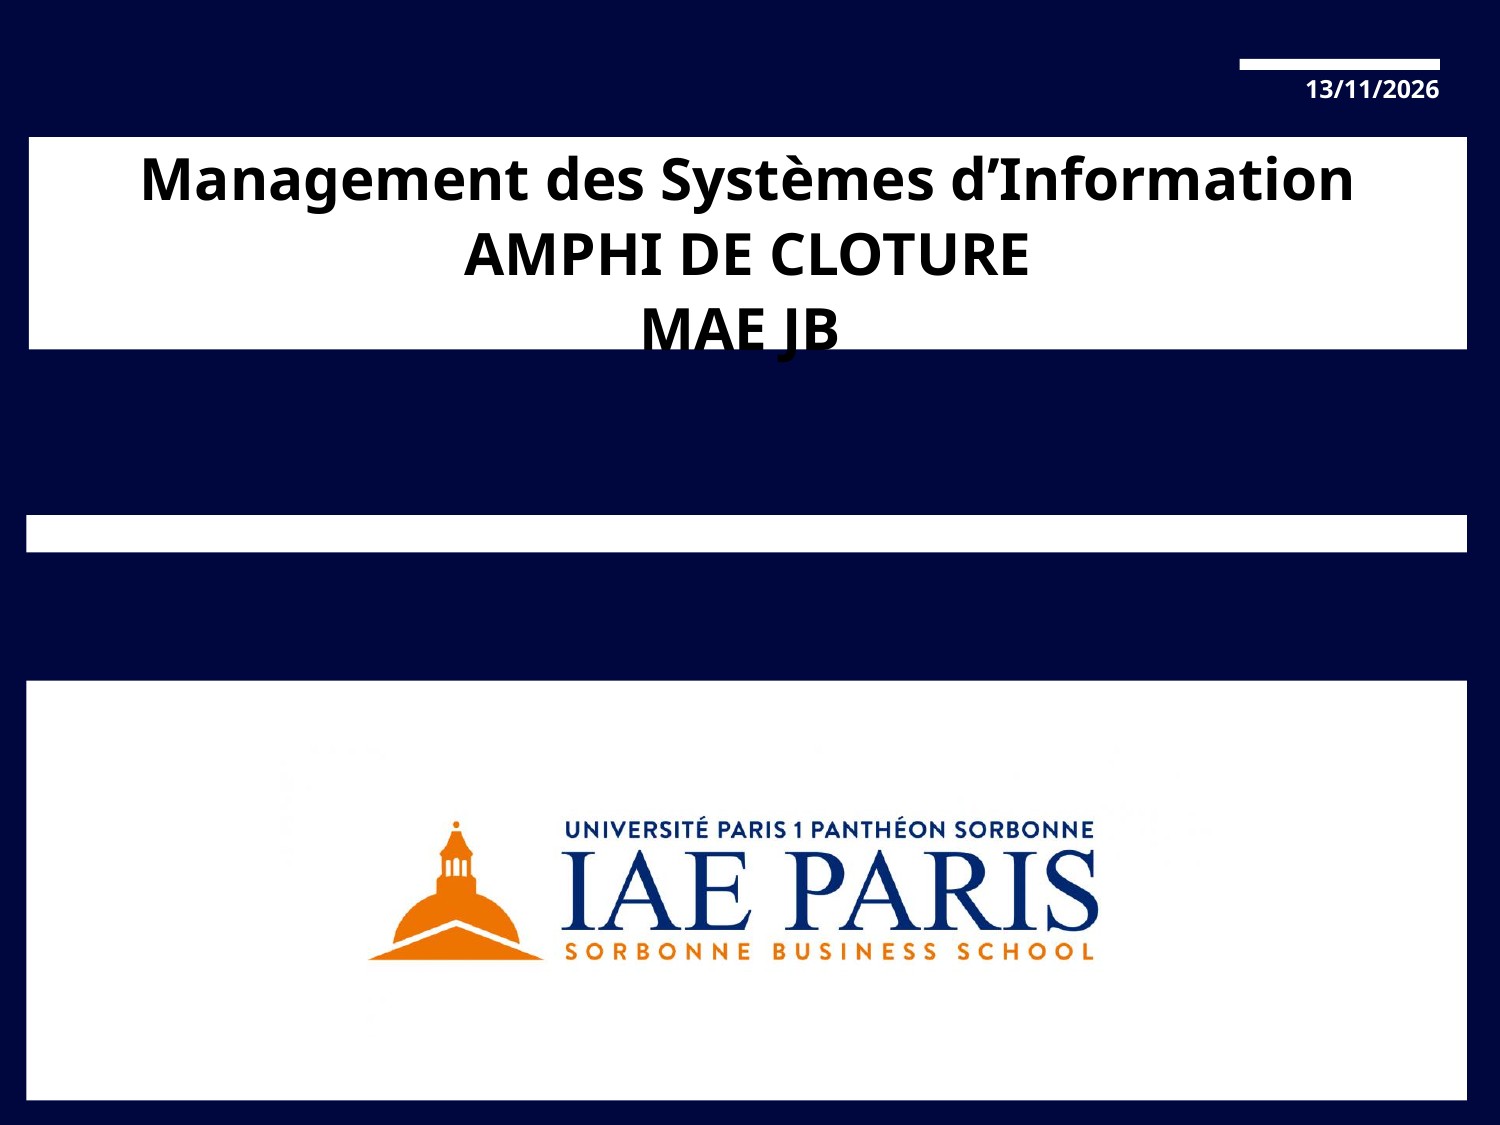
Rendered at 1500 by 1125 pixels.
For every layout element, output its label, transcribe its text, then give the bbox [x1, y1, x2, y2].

picture [280, 747, 1213, 1037]
list Management des Systèmes d’Information AMPHI DE CLOTURE MAE JB [28, 137, 1467, 350]
